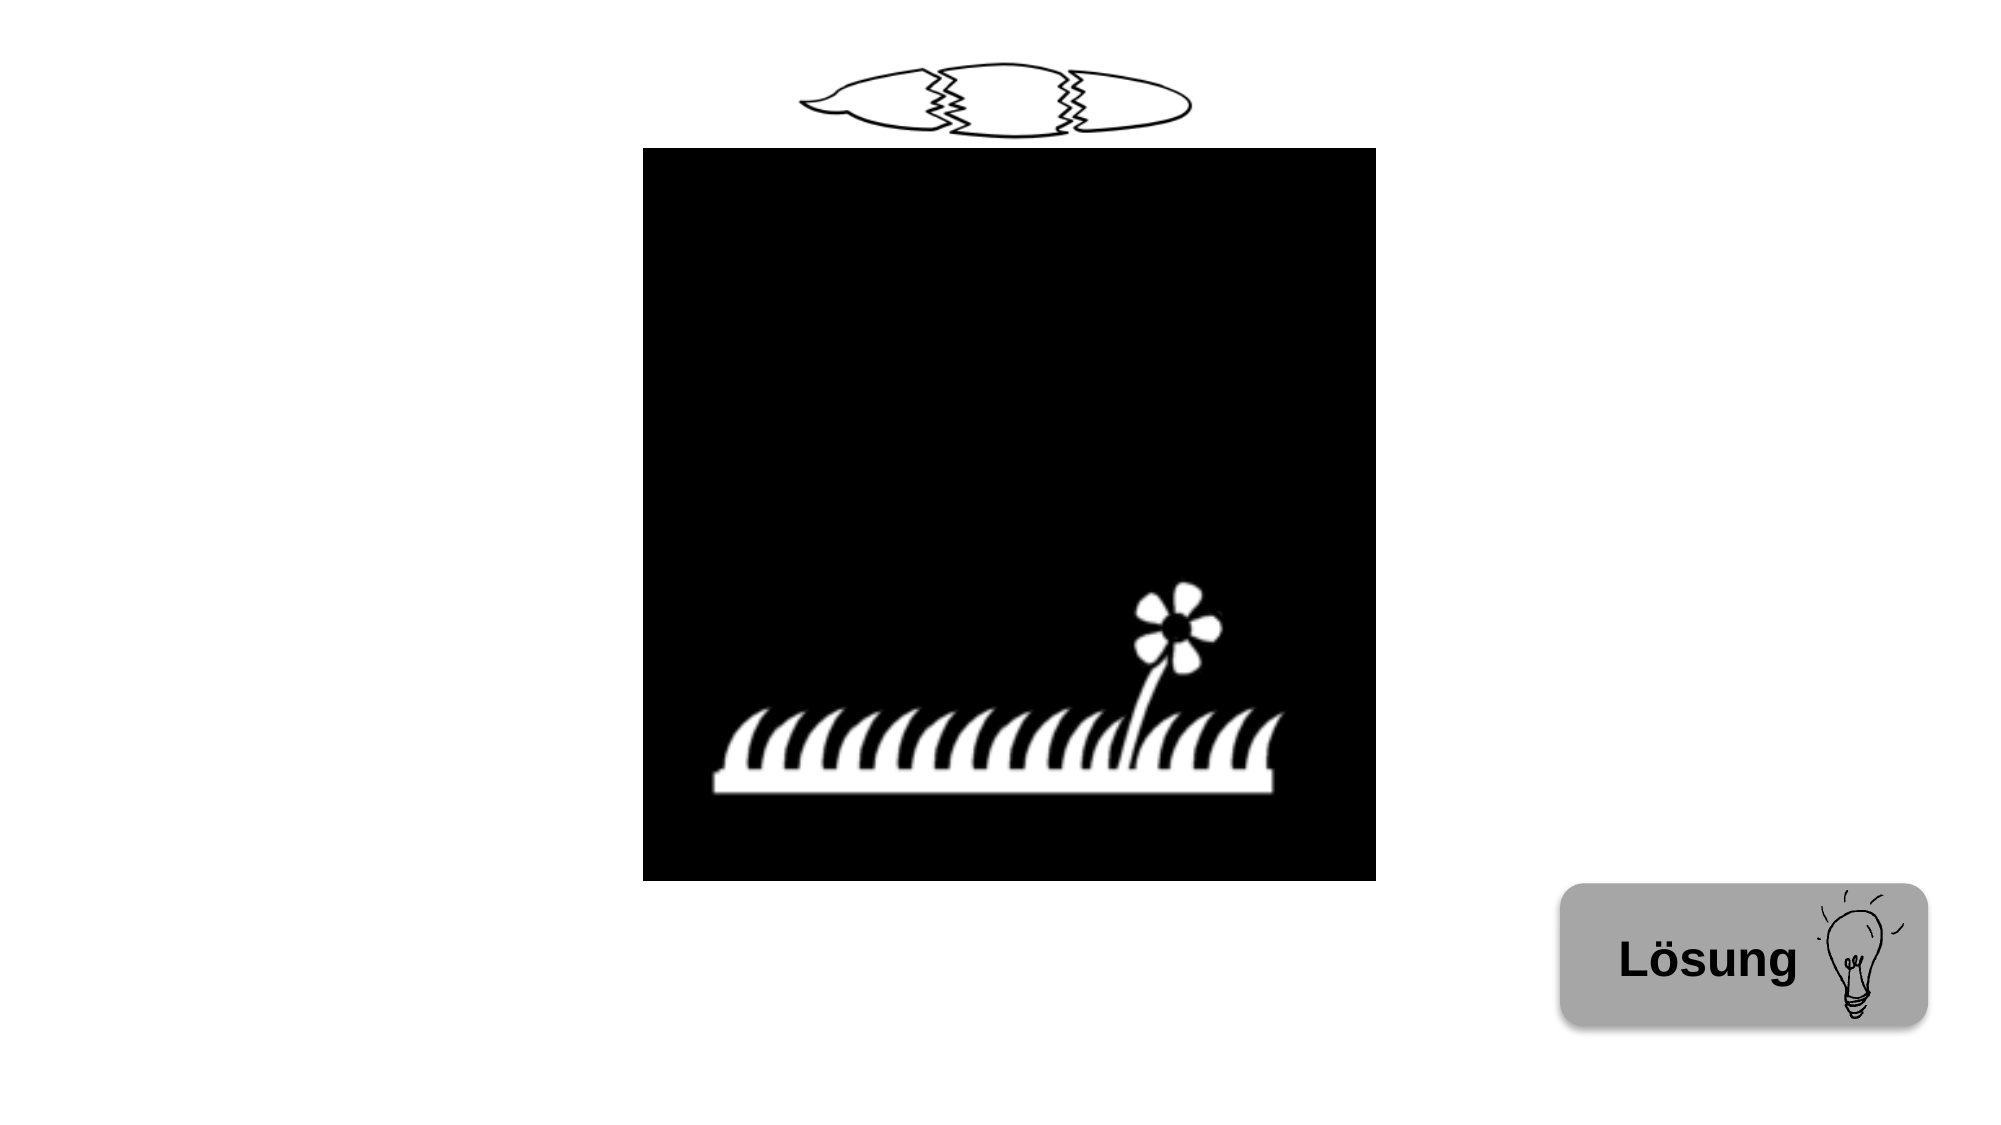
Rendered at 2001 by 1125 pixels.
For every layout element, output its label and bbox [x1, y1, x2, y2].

picture [1817, 890, 1904, 1019]
picture [643, 39, 1376, 881]
text_box [1473, 832, 1959, 1078]
